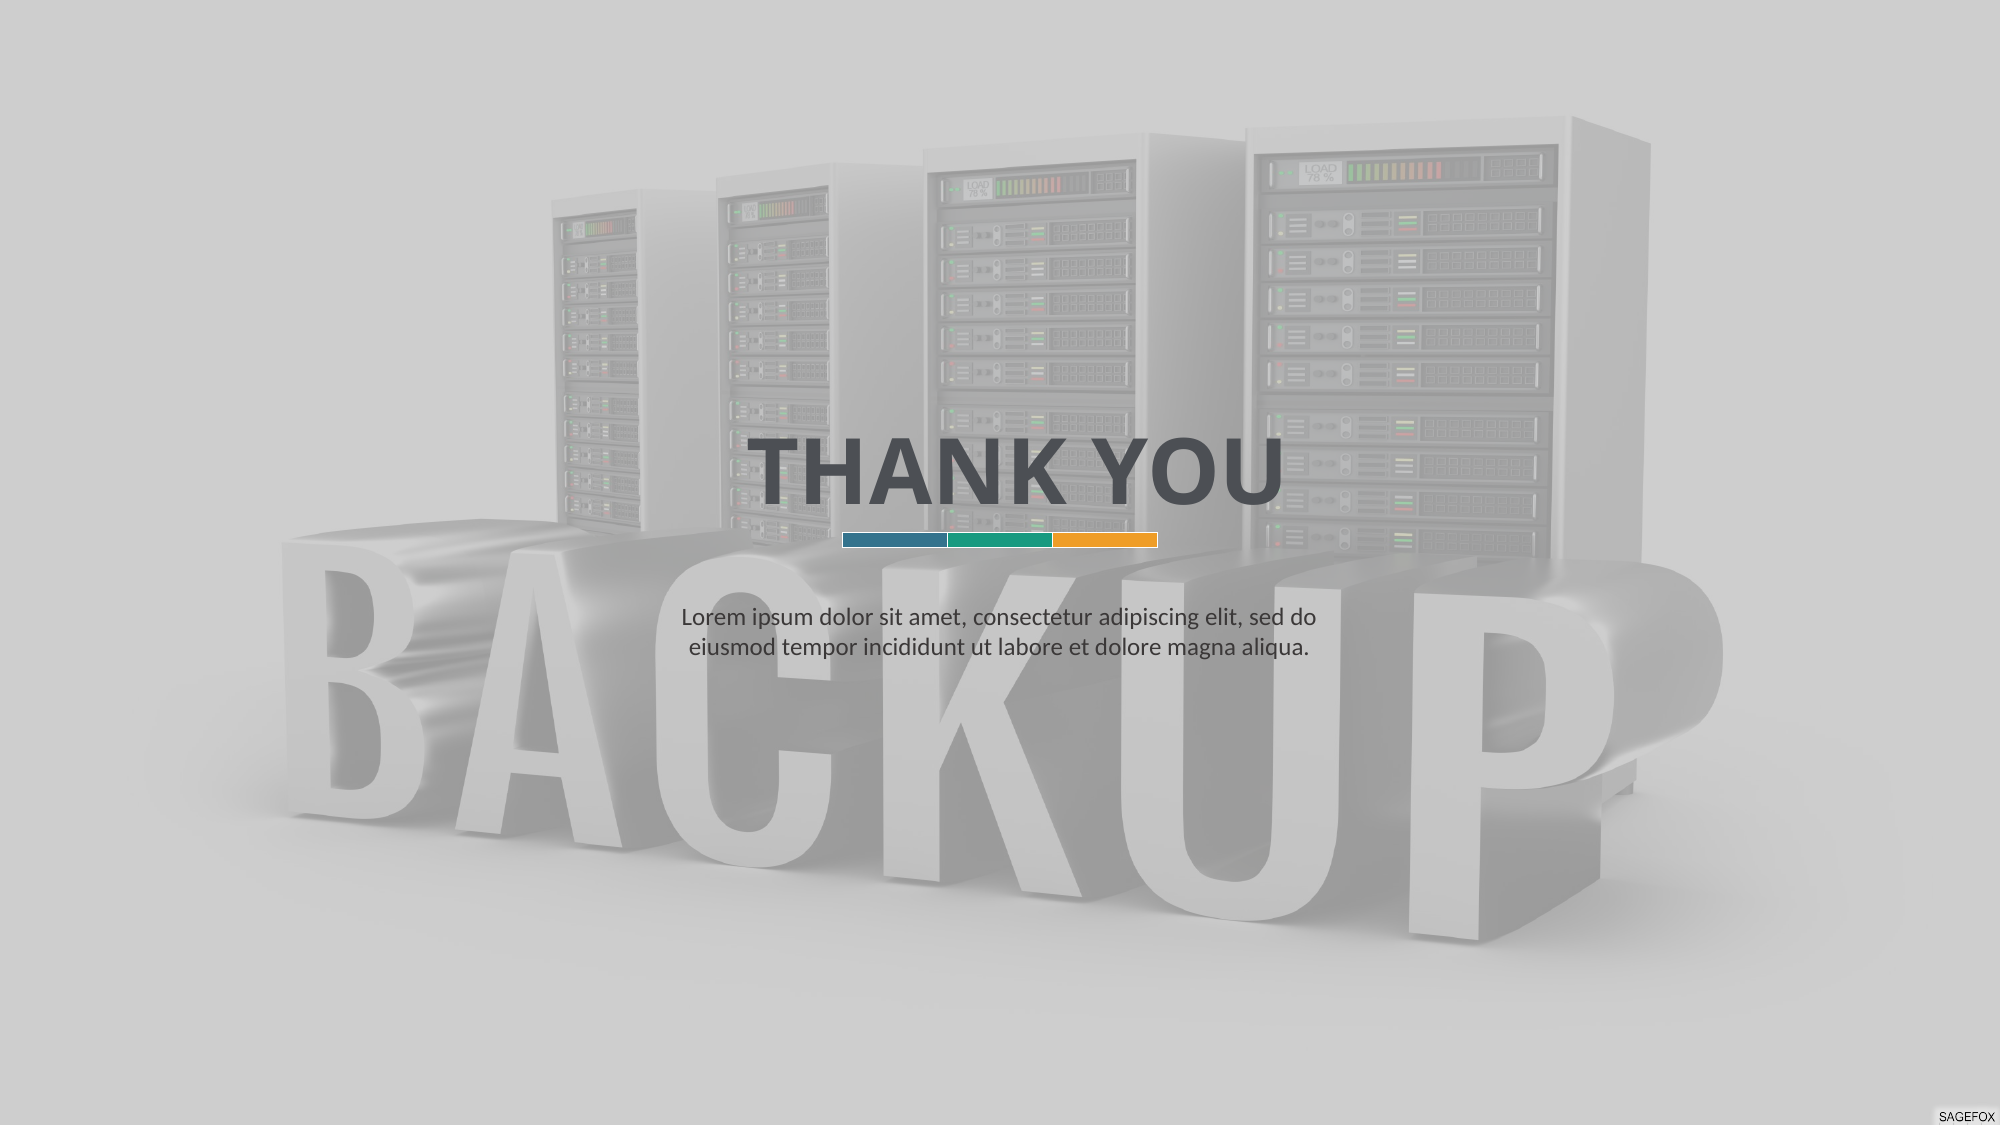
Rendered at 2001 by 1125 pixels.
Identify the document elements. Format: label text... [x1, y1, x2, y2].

text_box Lorem ipsum dolor sit amet, consectetur adipiscing elit, sed do eiusmod tempor incididunt ut labore et dolore magna aliqua. [660, 593, 1340, 668]
picture [1936, 1111, 1997, 1125]
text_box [842, 532, 1158, 548]
text_box THANK YOU [565, 405, 1470, 531]
